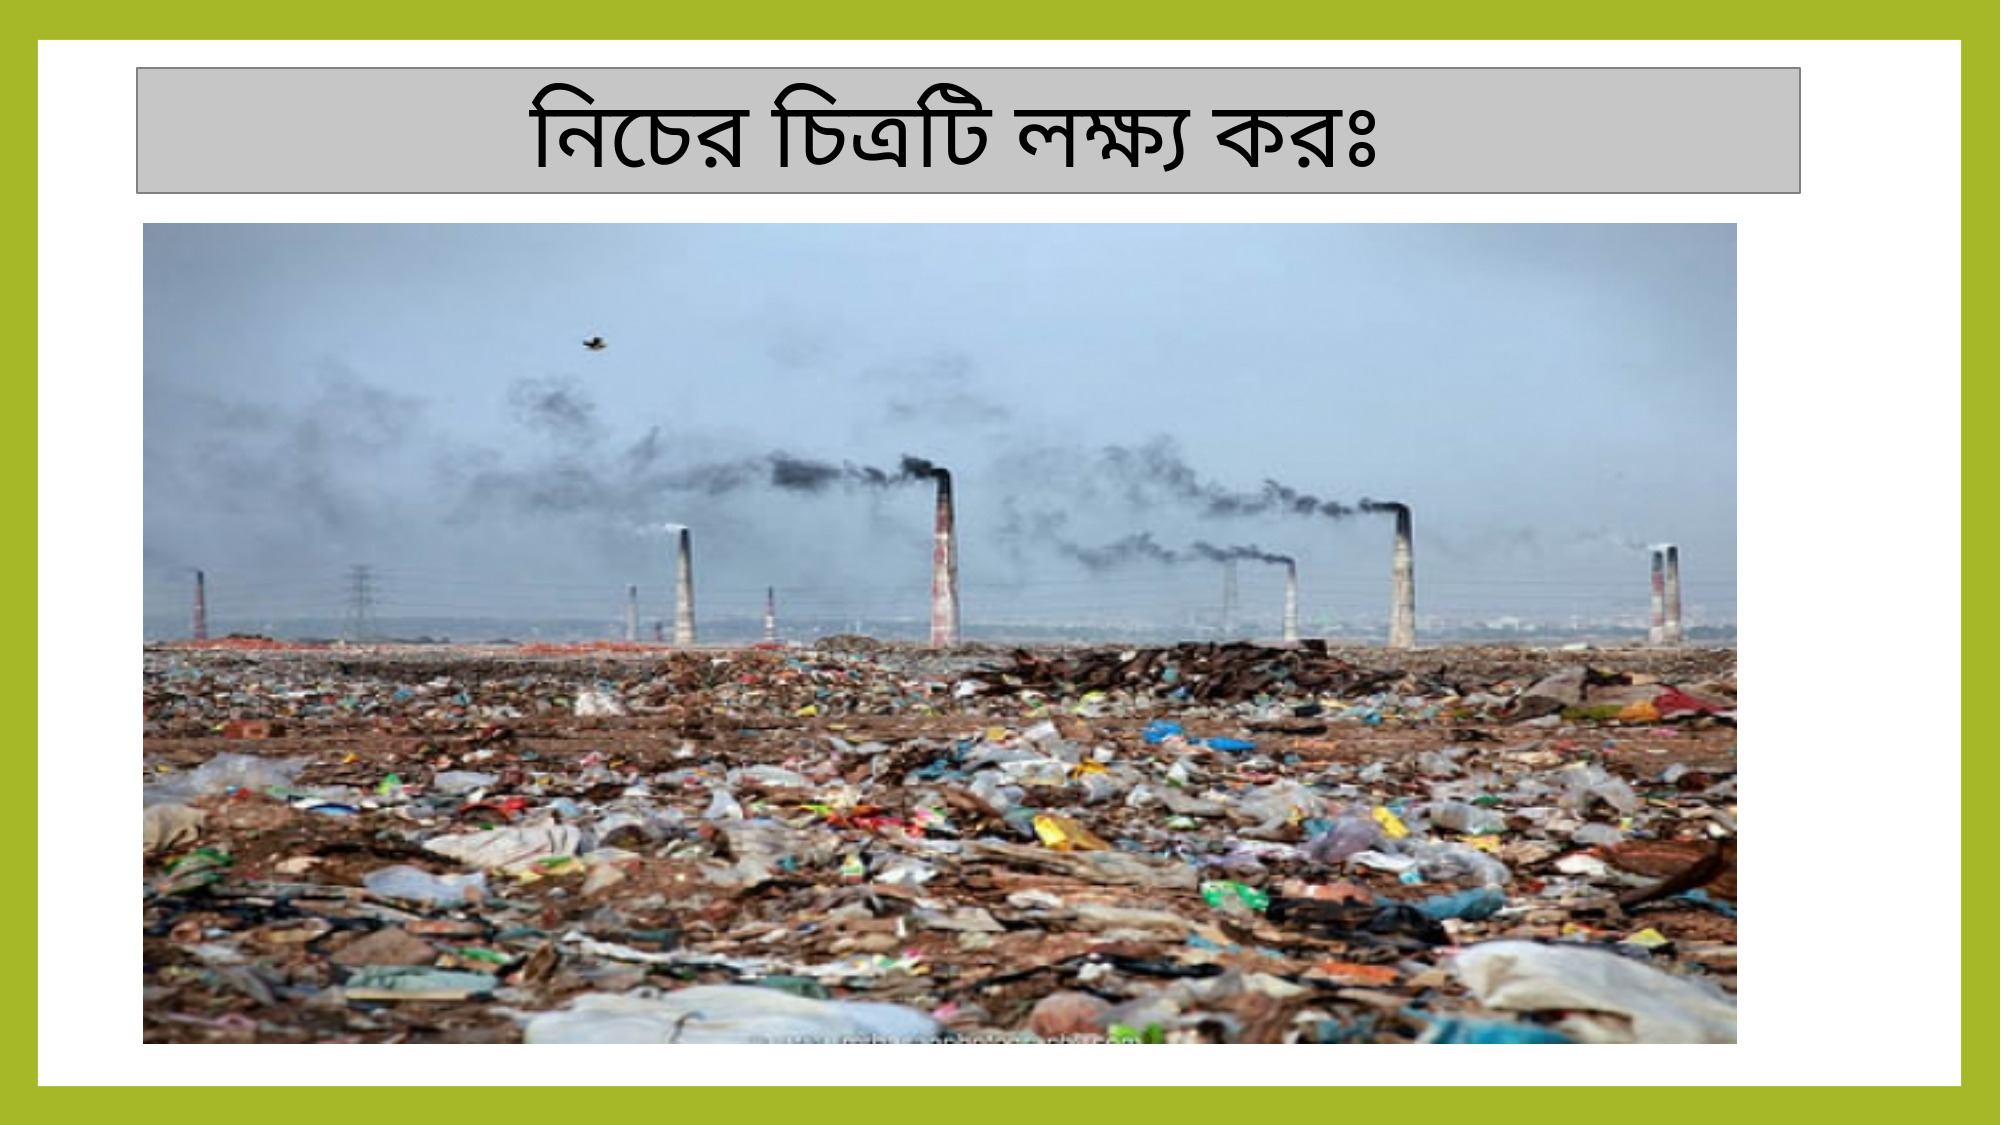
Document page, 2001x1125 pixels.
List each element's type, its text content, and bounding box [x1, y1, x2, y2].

picture [143, 223, 1738, 1044]
text_box নিচের চিত্রটি লক্ষ্য করঃ [136, 67, 1801, 194]
